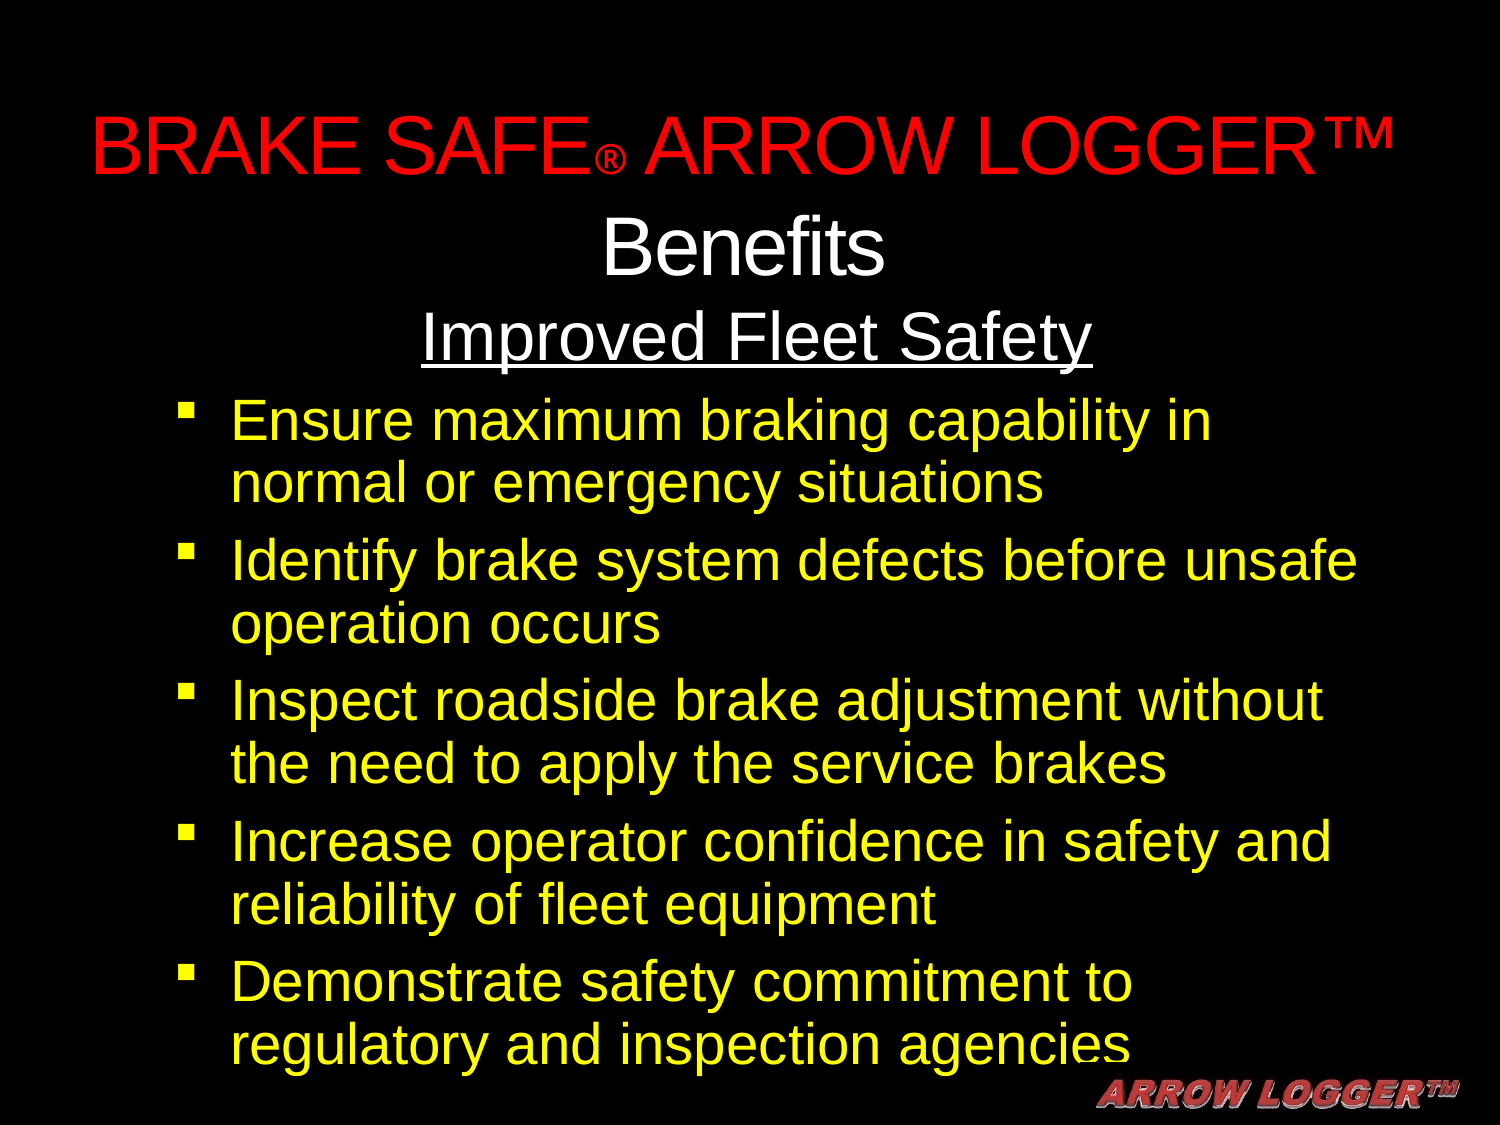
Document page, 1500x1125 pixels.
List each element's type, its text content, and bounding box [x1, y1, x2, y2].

picture [1080, 1062, 1477, 1125]
title BRAKE SAFE® ARROW LOGGER™ Benefits [29, 84, 1459, 291]
list Improved Fleet Safety Ensure maximum braking capability in normal or emergency situations Identify brake system defects before unsafe operation occurs Inspect roadside brake adjustment without the need to apply the service brakes Increase operator confidence in safety and reliability of fleet equipment Demonstrate safety commitment to regulatory and inspection agencies [147, 196, 1423, 988]
